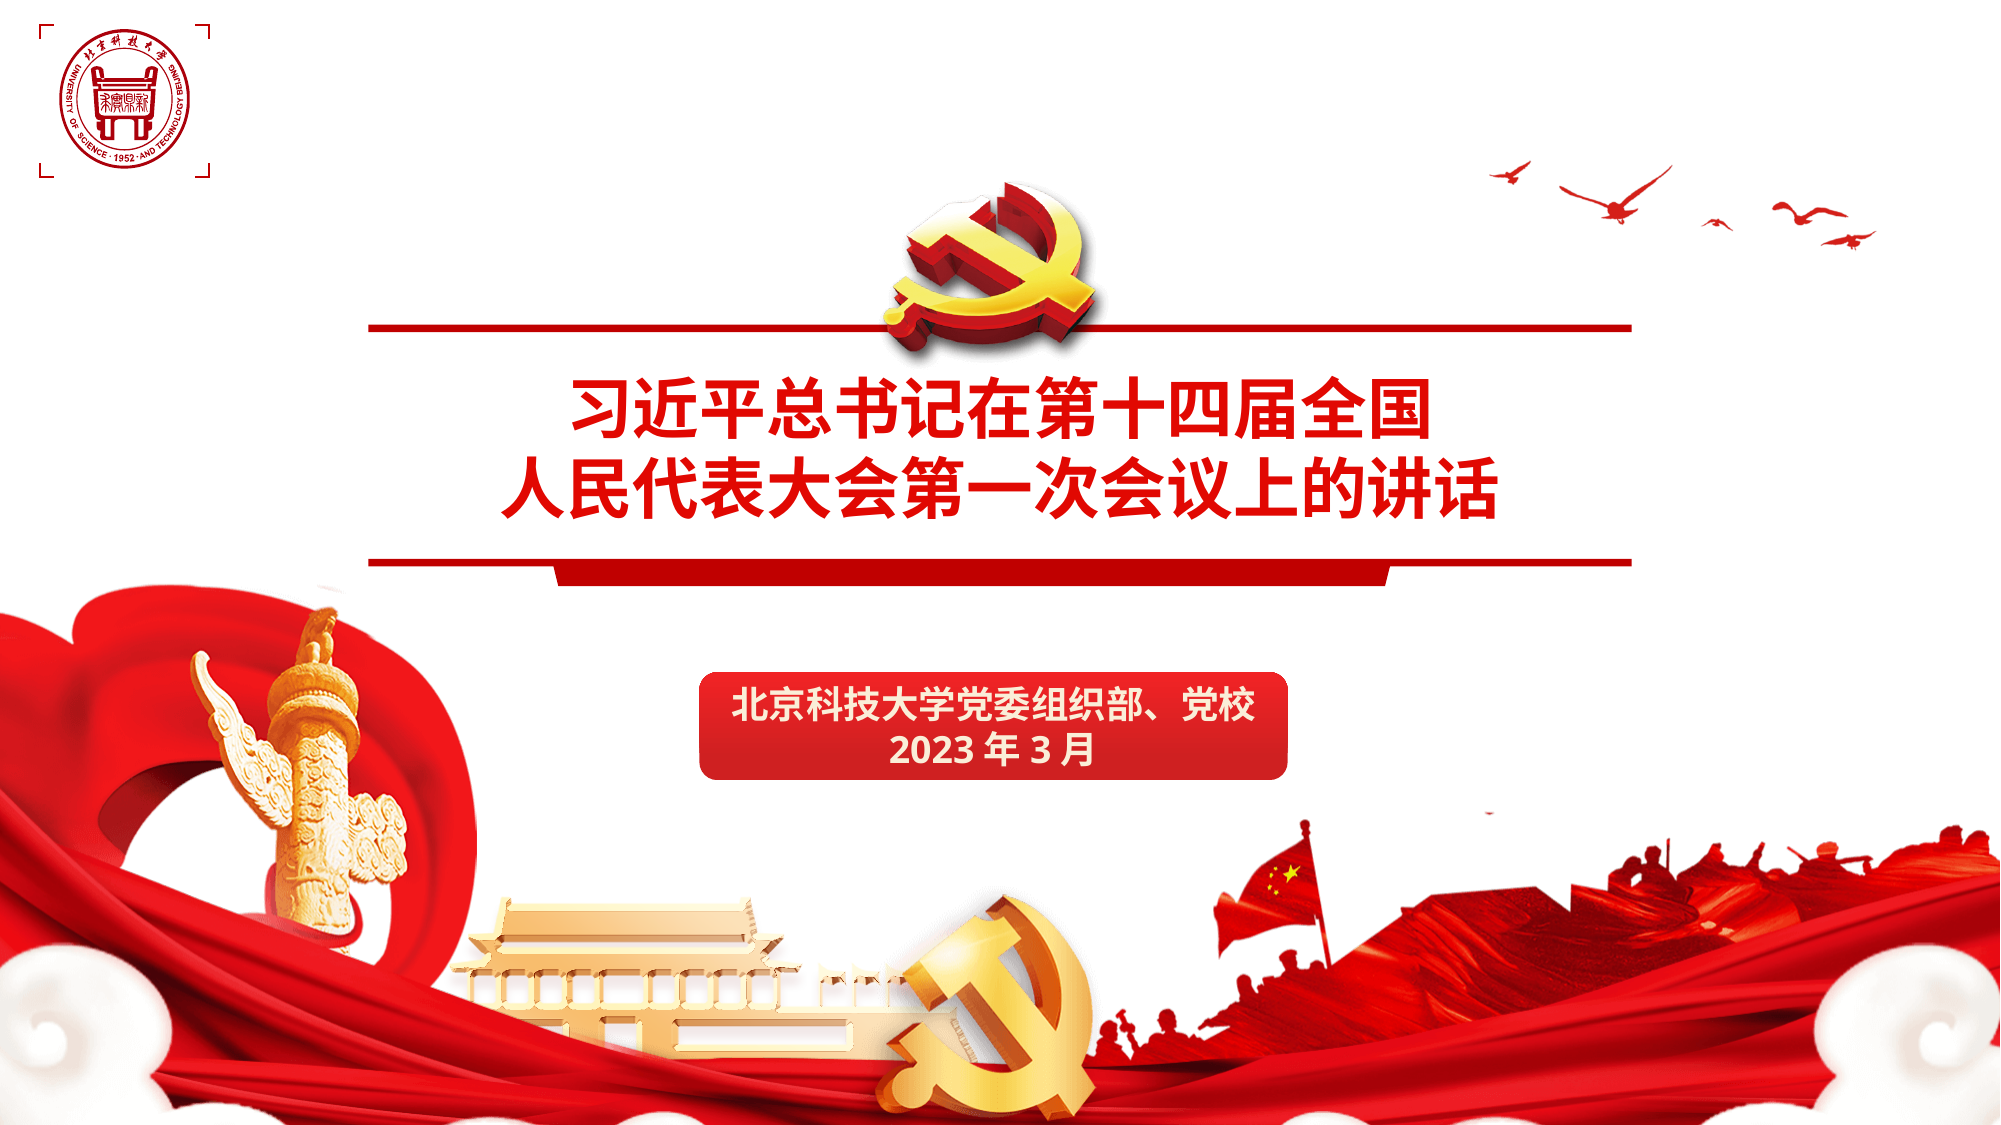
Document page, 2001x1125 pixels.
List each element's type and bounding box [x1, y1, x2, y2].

picture [1466, 128, 1907, 178]
text_box [0, 178, 2000, 327]
picture [0, 327, 2000, 1125]
